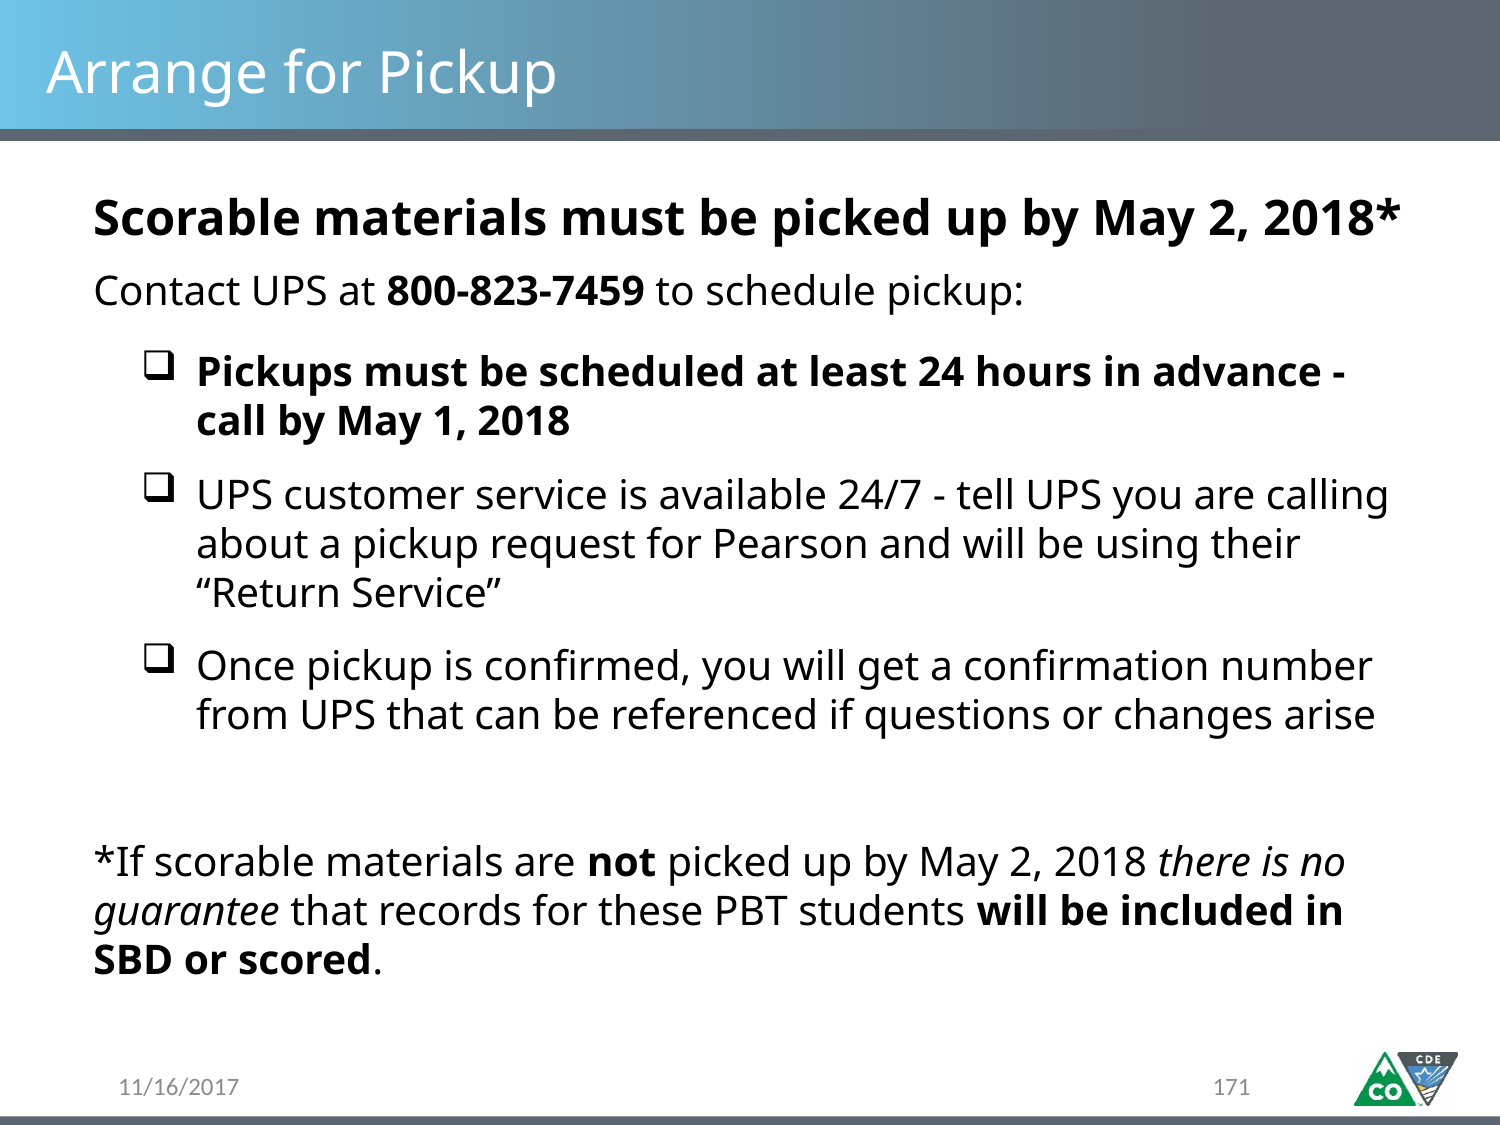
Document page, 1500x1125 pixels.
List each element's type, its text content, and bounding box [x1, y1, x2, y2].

title Arrange for Pickup [31, 31, 1476, 117]
picture [1354, 1052, 1458, 1106]
text_box Scorable materials must be picked up by May 2, 2018* Contact UPS at 800-823-7459 to schedule pickup: Pickups must be scheduled at least 24 hours in advance - call by May 1, 2018 UPS customer service is available 24/7 - tell UPS you are calling about a pickup request for Pearson and will be using their “Return Service” Once pickup is confirmed, you will get a confirmation number from UPS that can be referenced if questions or changes arise *If scorable materials are not picked up by May 2, 2018 there is no guarantee that records for these PBT students will be included in SBD or scored. [78, 178, 1429, 1042]
